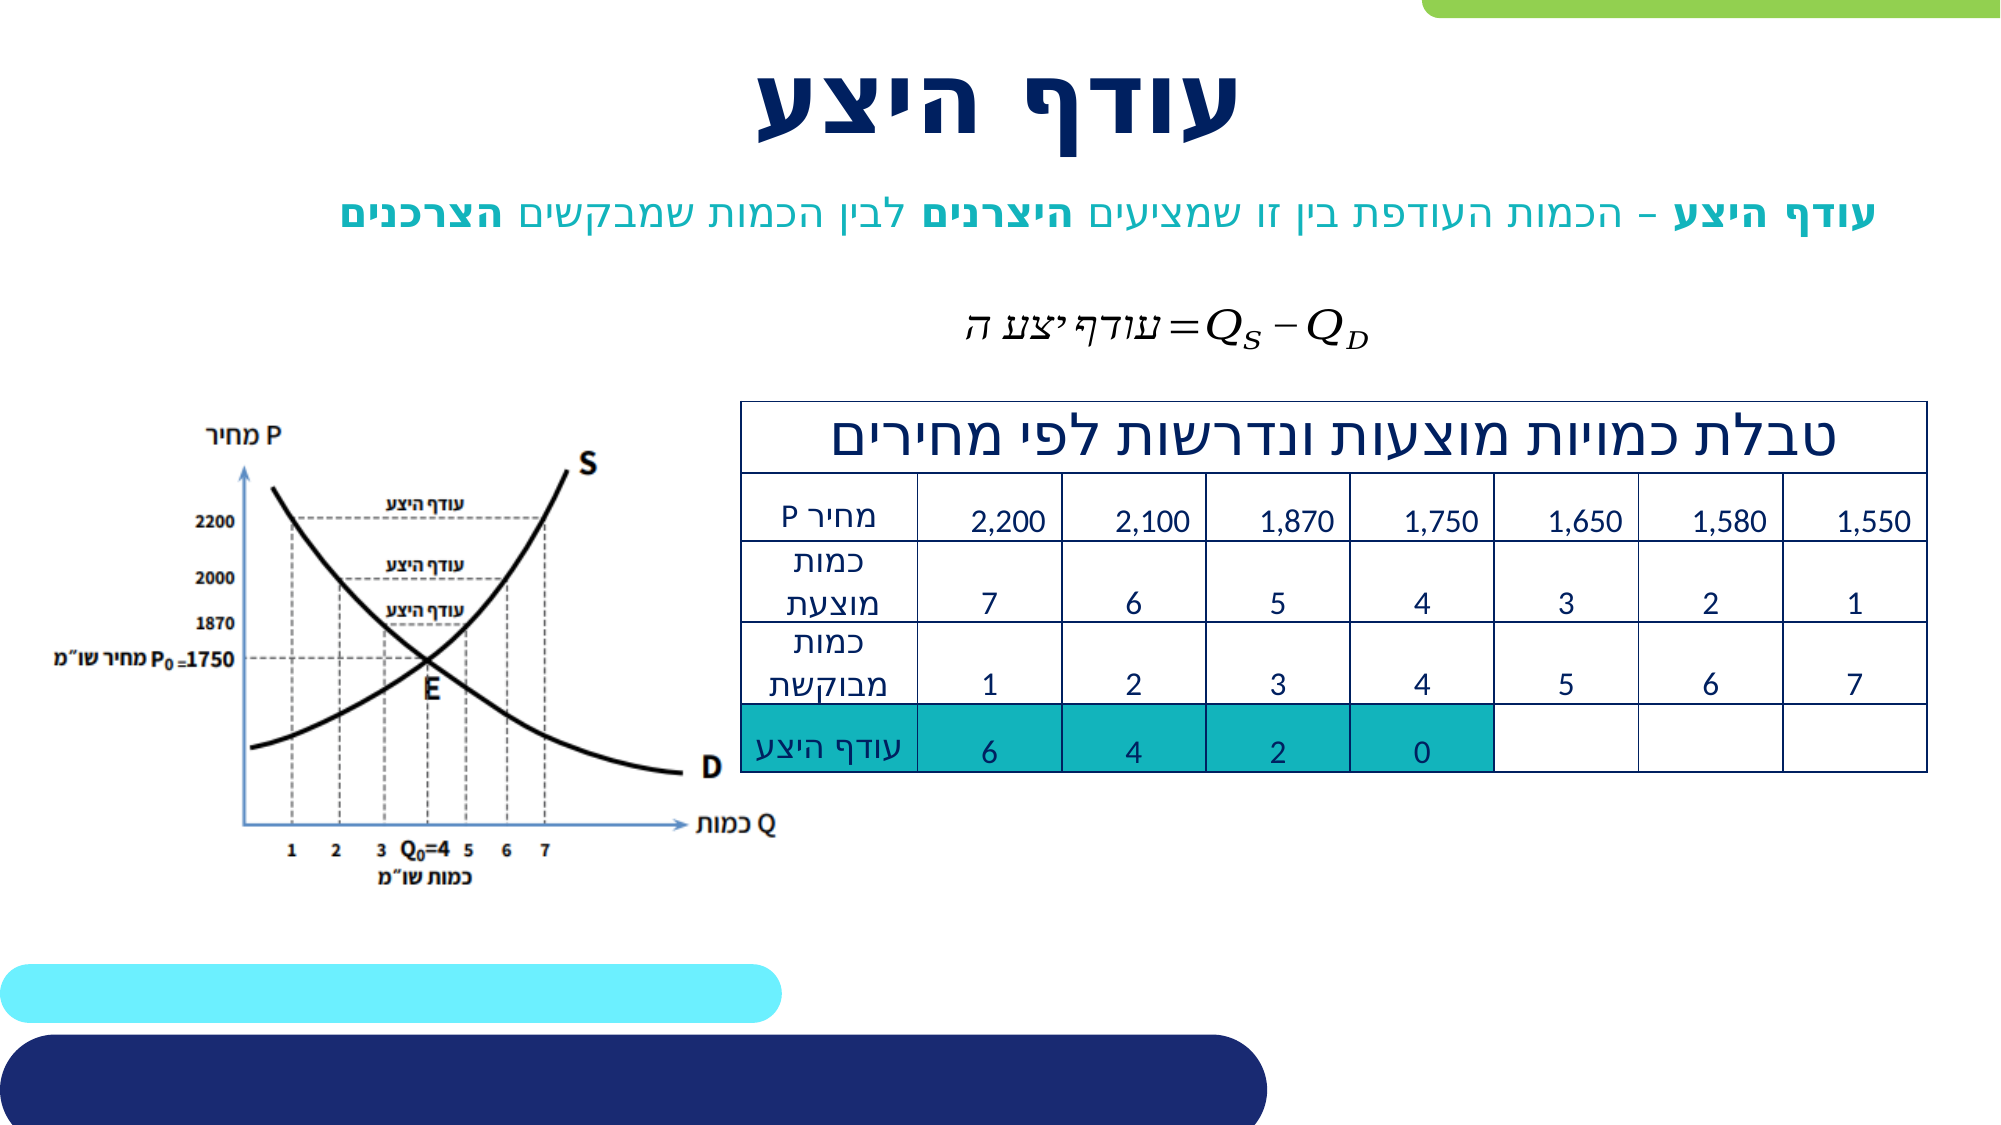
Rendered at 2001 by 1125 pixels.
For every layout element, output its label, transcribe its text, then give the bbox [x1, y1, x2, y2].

table_cell 2 [1207, 705, 1349, 771]
table_cell [1495, 705, 1638, 771]
table_cell 6 [1063, 542, 1205, 621]
table_cell 7 [918, 542, 1061, 621]
table_cell 4 [1063, 705, 1205, 771]
table_cell כמות מוצעת [802, 542, 917, 621]
table_cell 3 [1495, 542, 1638, 621]
title עודף היצע [0, 34, 2000, 154]
table_cell 1 [1784, 542, 1926, 621]
table_cell 1,550 [1784, 474, 1926, 540]
table_cell 1 [918, 623, 1061, 703]
table_cell 2 [1063, 623, 1205, 703]
table_cell 4 [1351, 542, 1493, 621]
table_cell [1784, 705, 1926, 771]
table_cell 4 [1351, 623, 1493, 703]
table_cell מחיר P [802, 474, 917, 540]
table_cell עודף היצע [802, 705, 917, 771]
text_box עודף היצע – הכמות העודפת בין זו שמציעים היצרנים לבין הכמות שמבקשים הצרכנים [323, 178, 1893, 243]
table_cell 6 [1639, 623, 1782, 703]
table_cell 1,580 [1639, 474, 1782, 540]
table_cell 2,200 [918, 474, 1061, 540]
table_cell 5 [1207, 542, 1349, 621]
table_cell 2 [1639, 542, 1782, 621]
table_cell 2,100 [1063, 474, 1205, 540]
table_cell 7 [1784, 623, 1926, 703]
table_cell 1,750 [1351, 474, 1493, 540]
picture [0, 401, 799, 902]
table_cell 1,650 [1495, 474, 1638, 540]
table_cell 5 [1495, 623, 1638, 703]
table_cell כמות מבוקשת [802, 623, 917, 703]
table_cell 6 [918, 705, 1061, 771]
table_cell [1639, 705, 1782, 771]
table_cell 1,870 [1207, 474, 1349, 540]
table_cell 0 [1351, 705, 1493, 771]
table_cell 3 [1207, 623, 1349, 703]
table_header טבלת כמויות מוצעות ונדרשות לפי מחירים [800, 402, 1926, 472]
